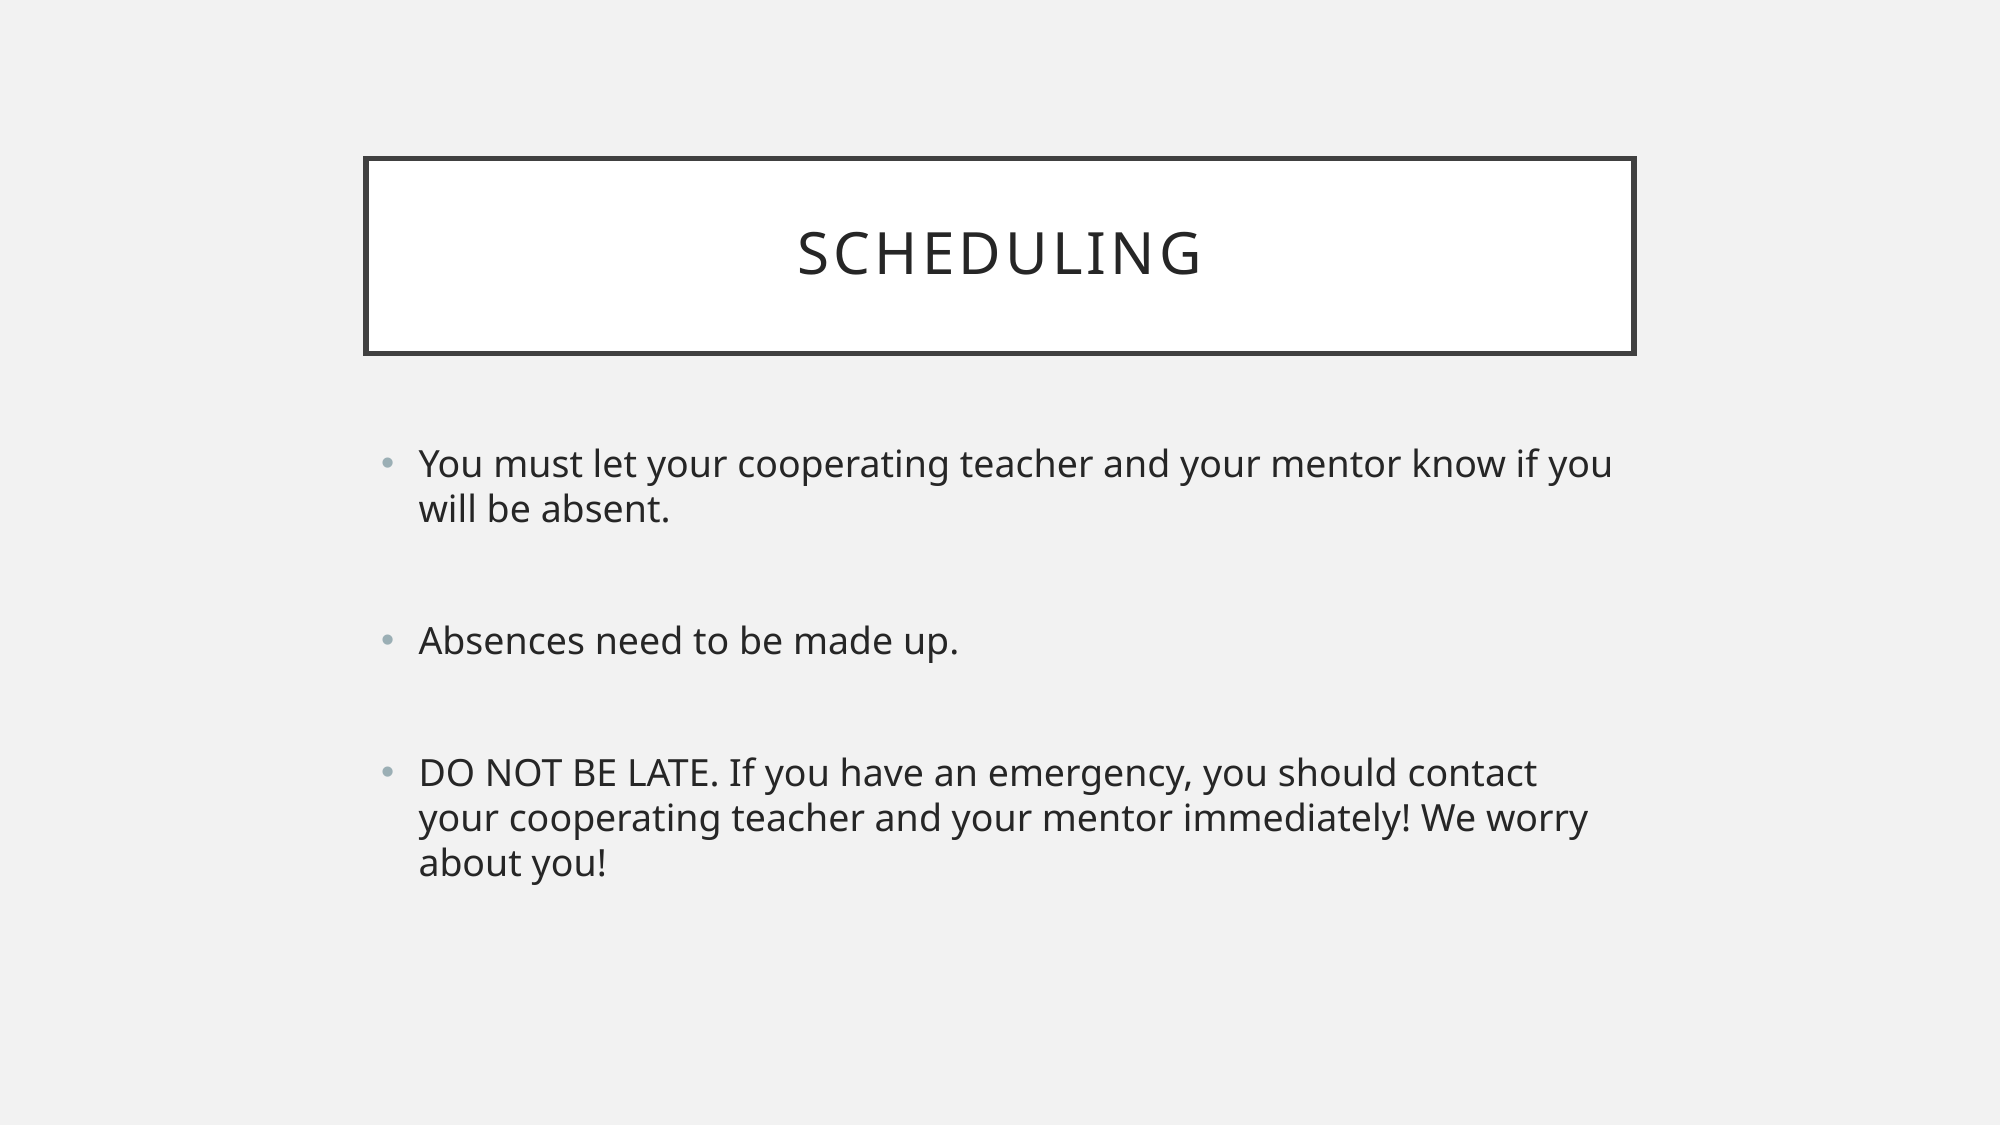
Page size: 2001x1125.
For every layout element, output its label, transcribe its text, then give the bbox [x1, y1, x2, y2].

list You must let your cooperating teacher and your mentor know if you will be absent. Absences need to be made up. DO NOT BE LATE. If you have an emergency, you should contact your cooperating teacher and your mentor immediately! We worry about you! [366, 432, 1634, 942]
title scheduling [363, 156, 1637, 356]
